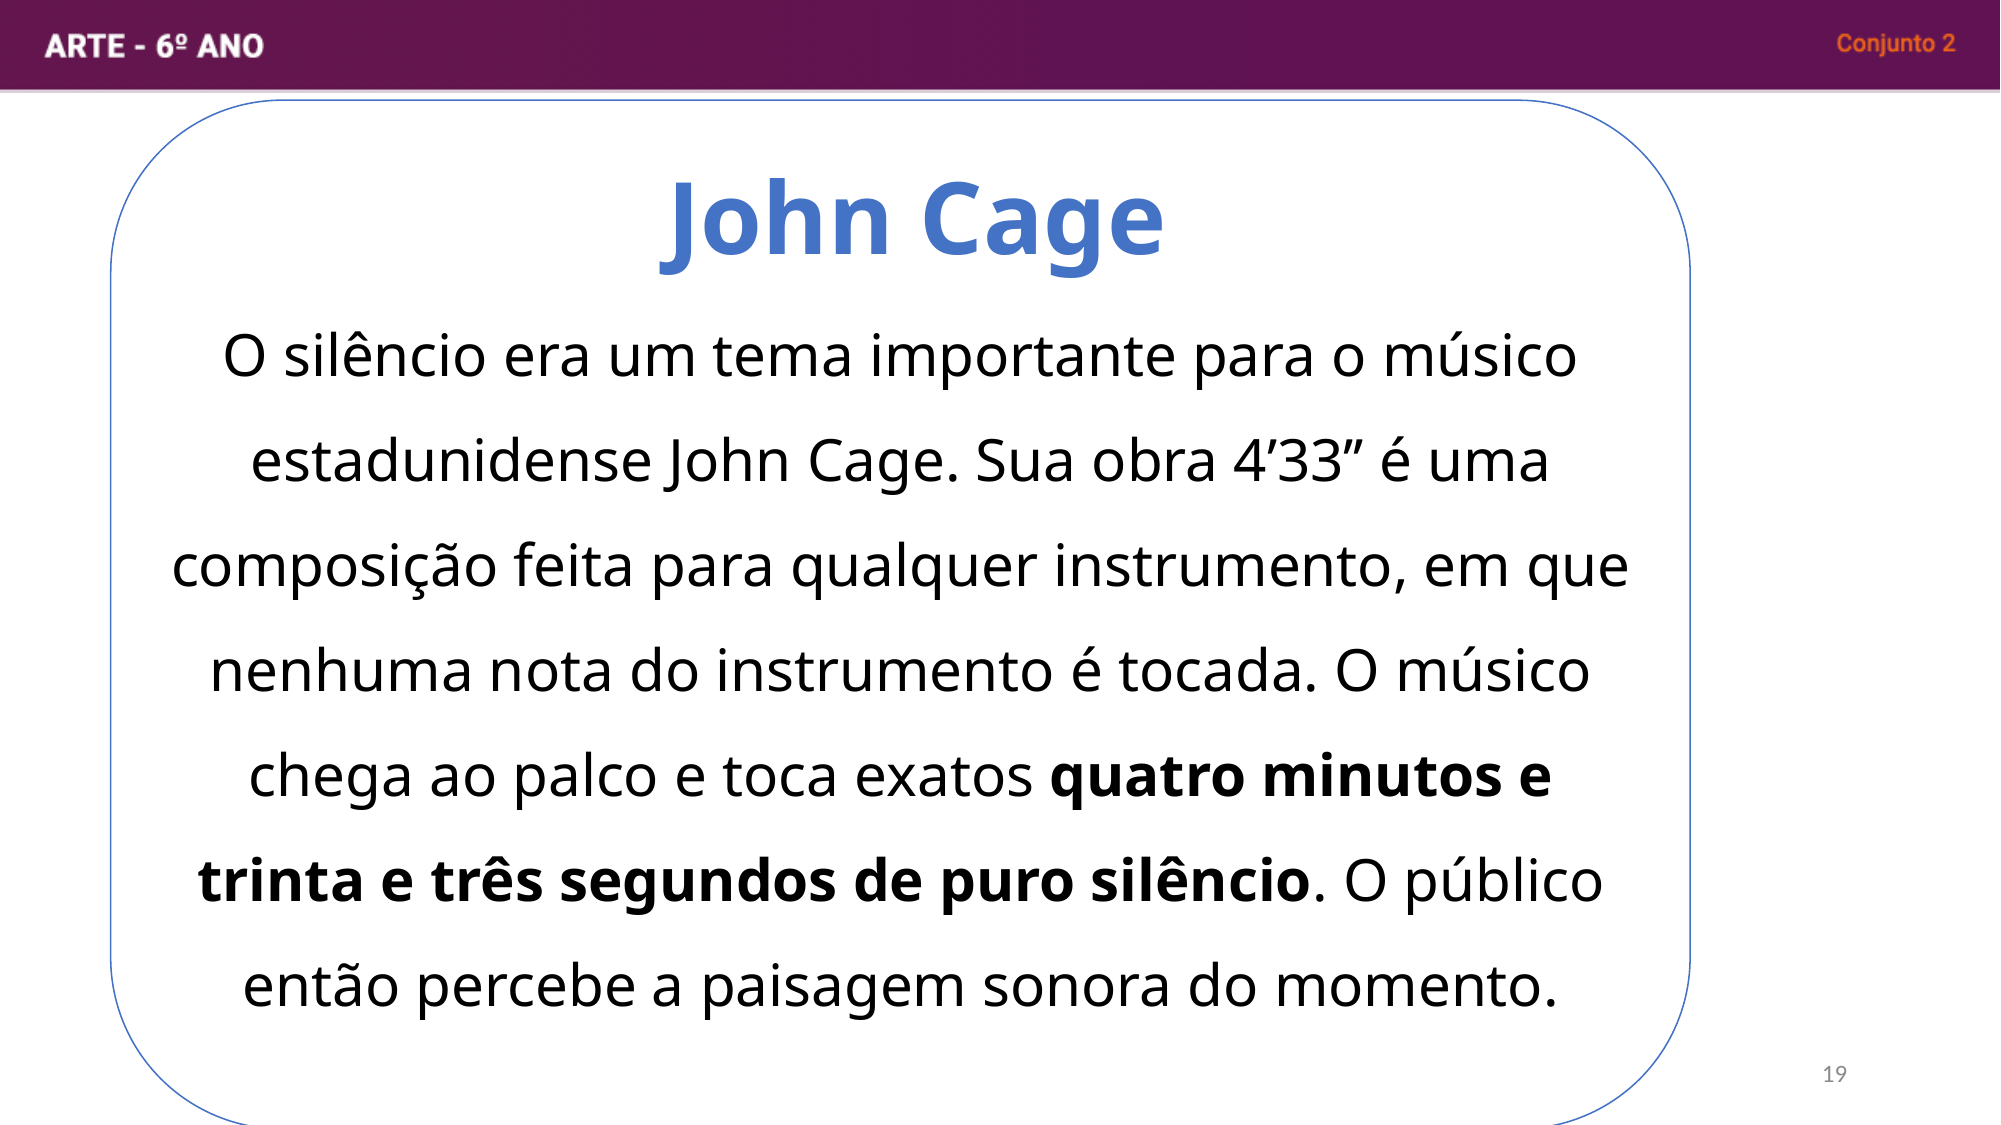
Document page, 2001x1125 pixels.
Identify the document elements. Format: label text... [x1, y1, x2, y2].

text_box [110, 100, 1691, 1070]
list O silêncio era um tema importante para o músico estadunidense John Cage. Sua obra 4’33’’ é uma composição feita para qualquer instrumento, em que nenhuma nota do instrumento é tocada. O músico chega ao palco e toca exatos quatro minutos e trinta e três segundos de puro silêncio. O público então percebe a paisagem sonora do momento. [152, 275, 1649, 1125]
picture [0, 0, 2000, 93]
slide_number 19 [1412, 1042, 1863, 1103]
text_box John Cage [406, 147, 1455, 275]
